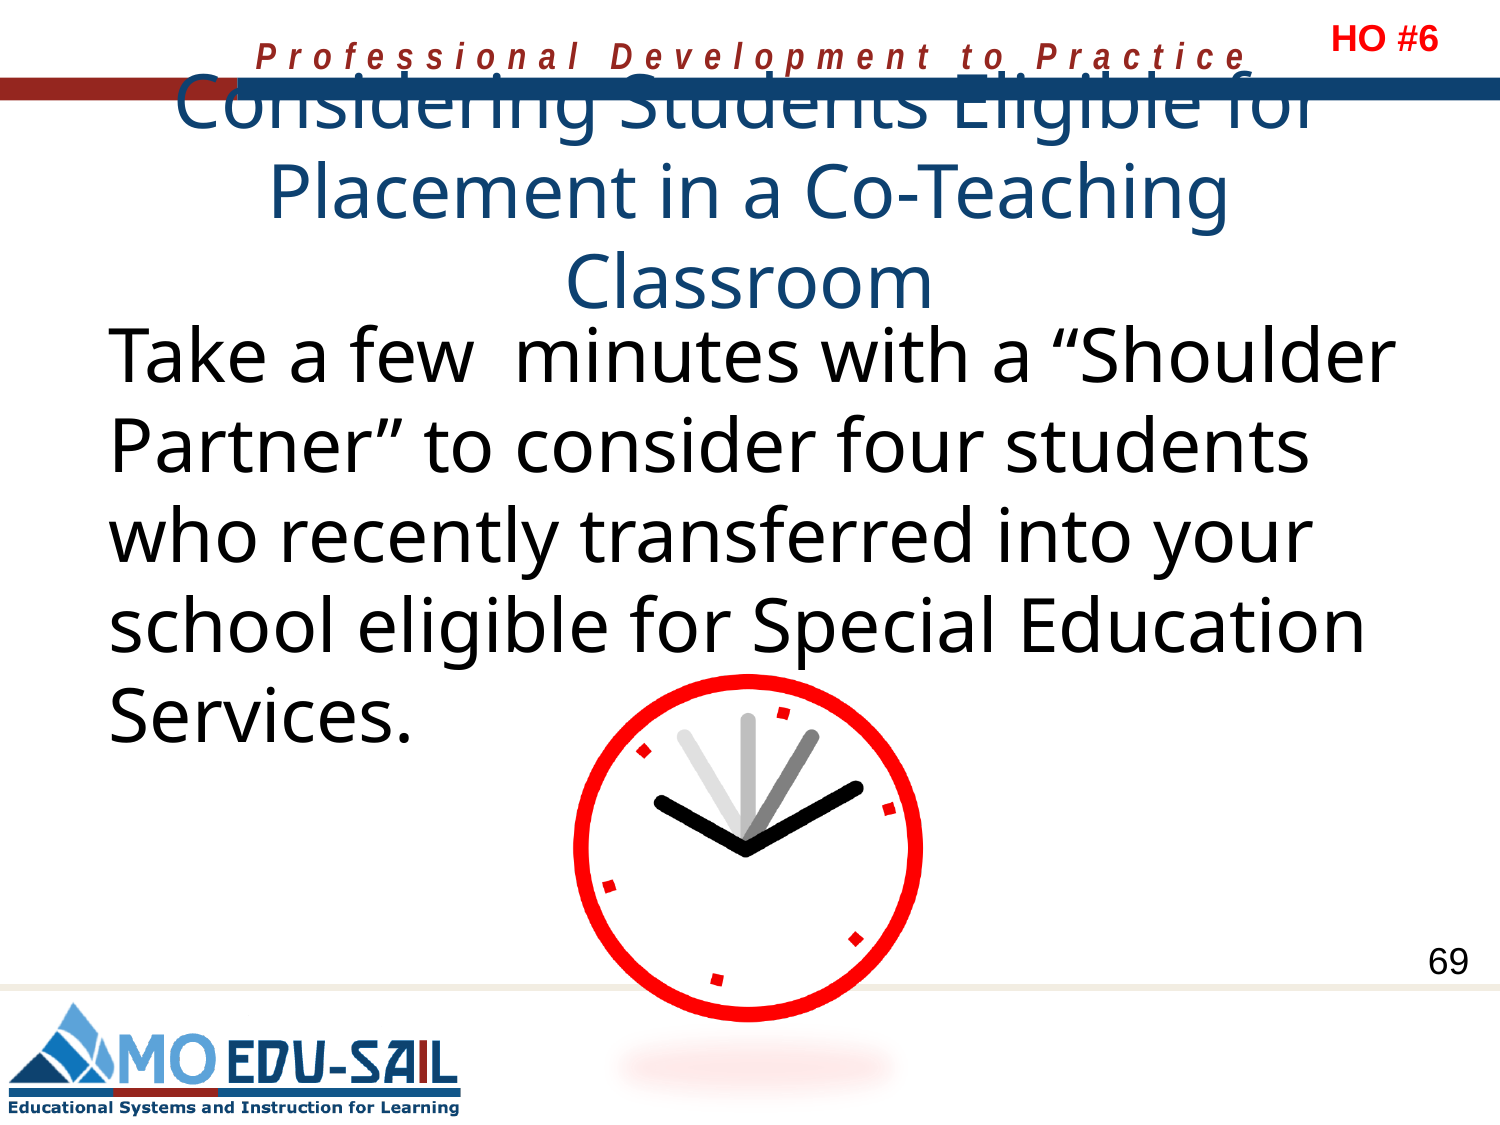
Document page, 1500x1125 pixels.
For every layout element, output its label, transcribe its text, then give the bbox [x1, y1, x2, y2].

picture [8, 997, 475, 1120]
title Considering Students Eligible for Placement in a Co-Teaching Classroom [74, 98, 1426, 279]
list Take a few minutes with a “Shoulder Partner” to consider four students who recently transferred into your school eligible for Special Education Services. [74, 299, 1426, 951]
slide_number 69 [1409, 926, 1500, 992]
picture [559, 662, 941, 1121]
text_box HO #6 [1316, 6, 1455, 67]
